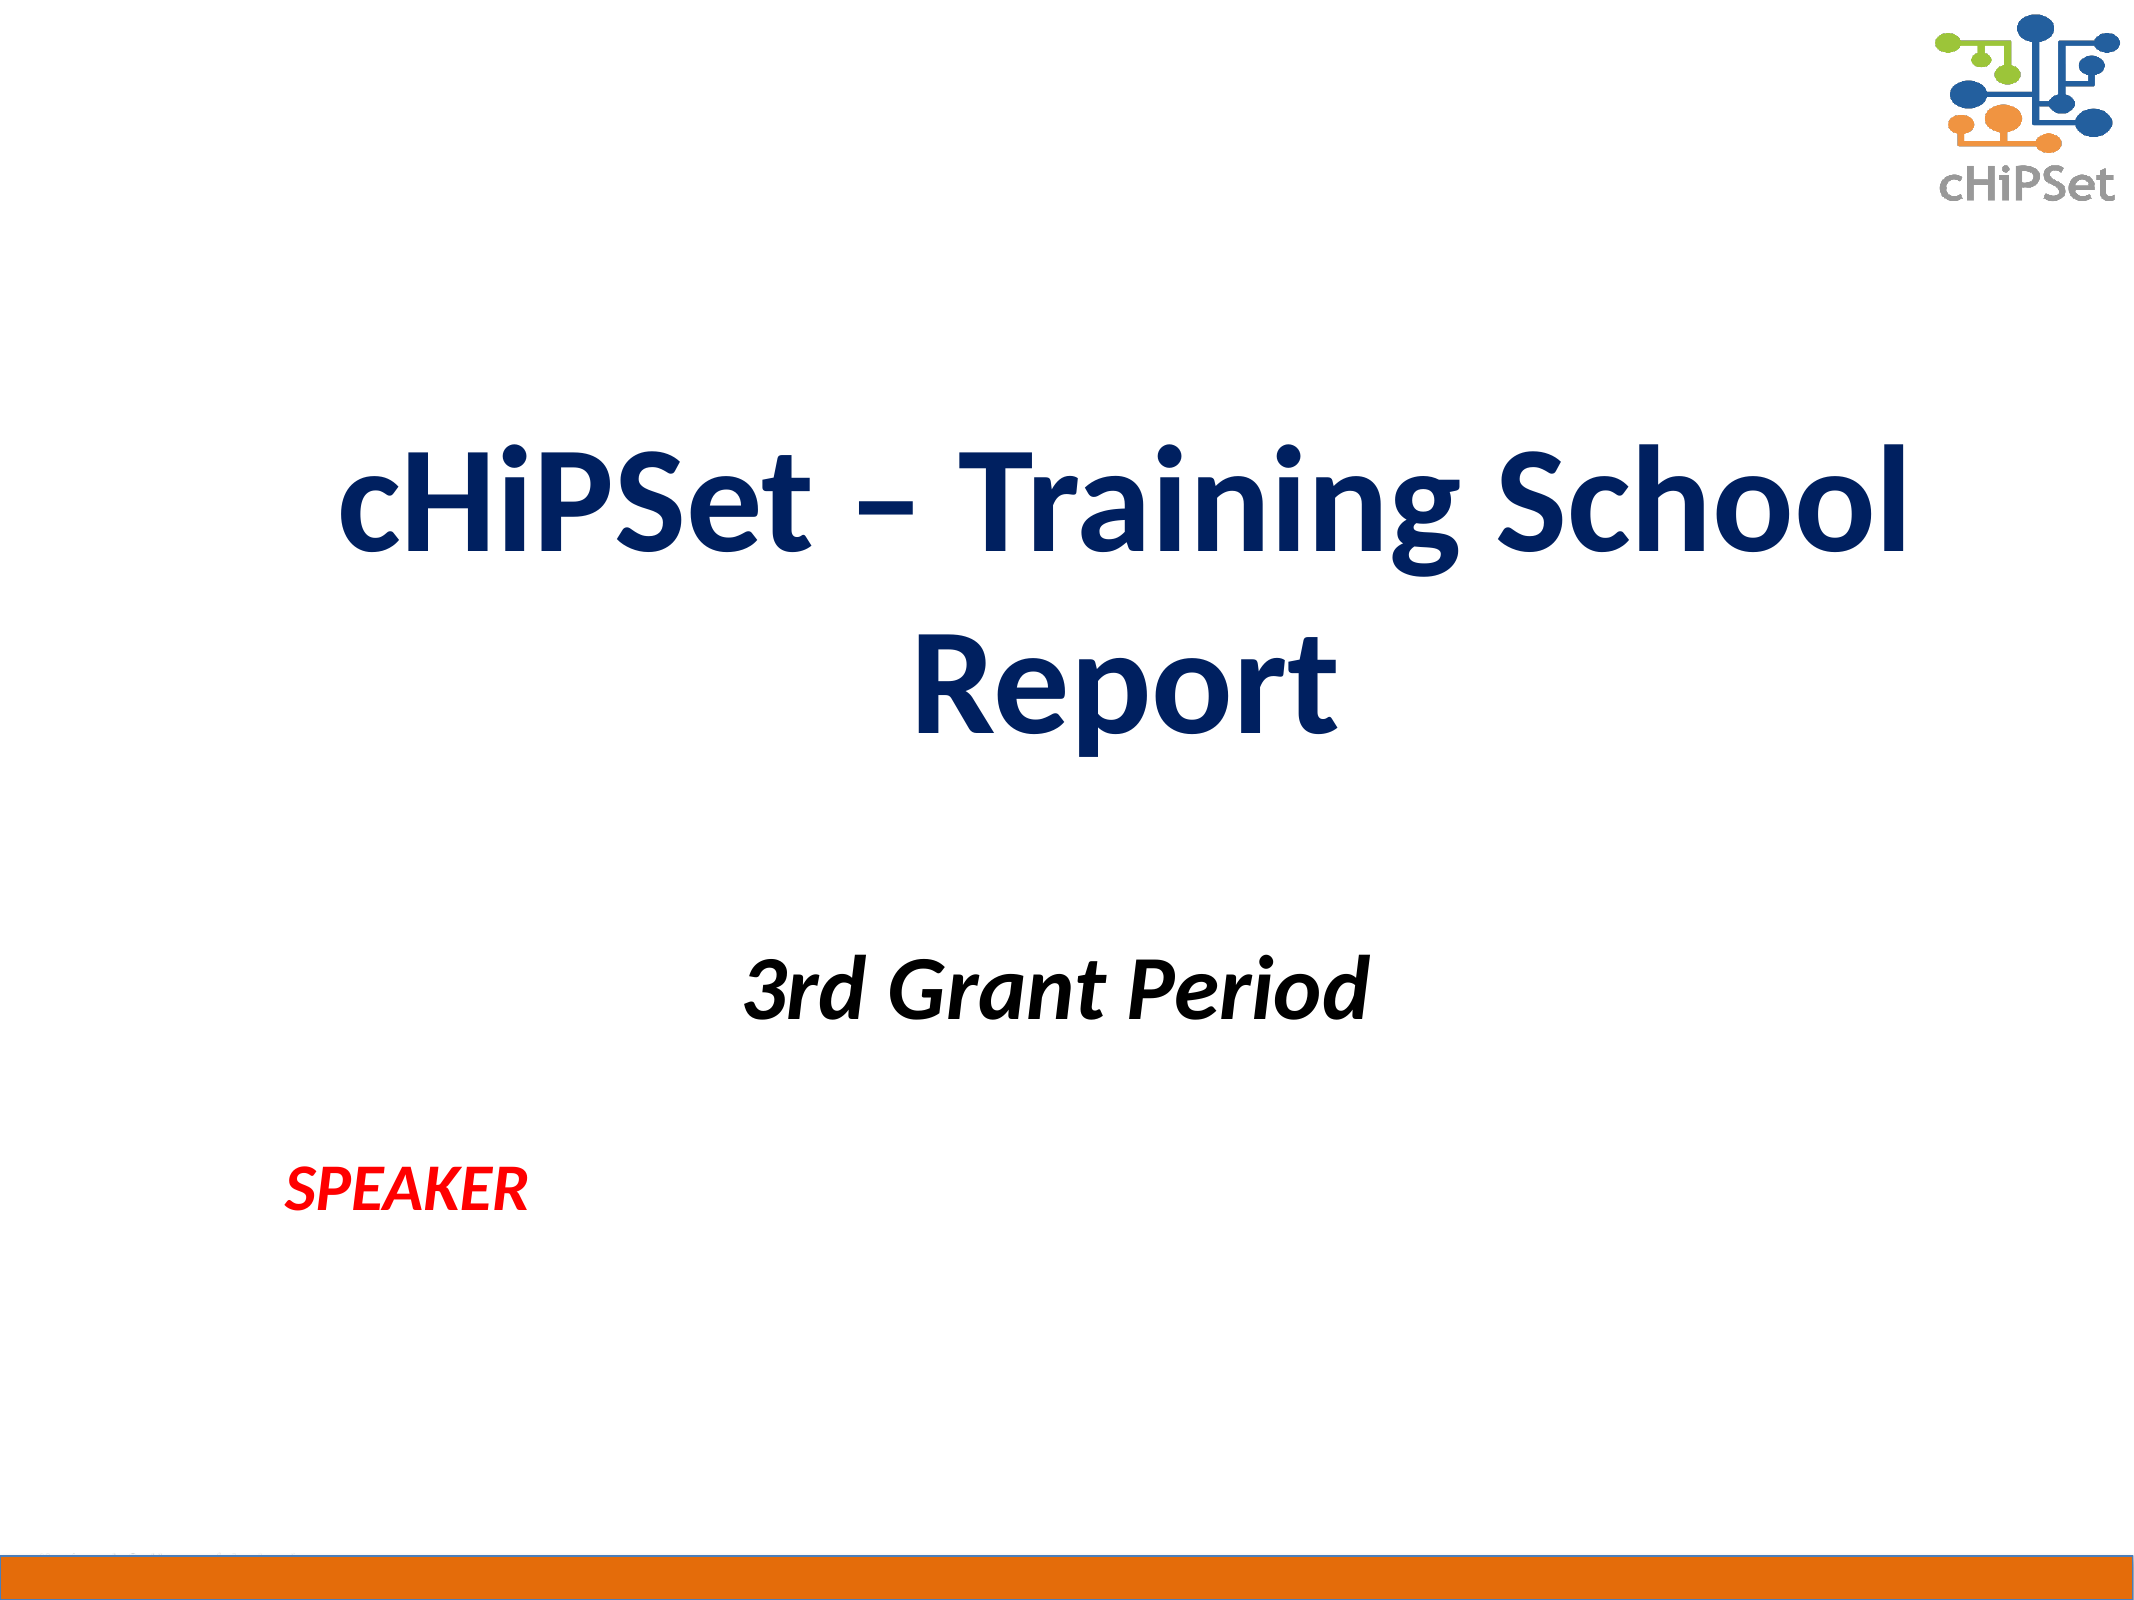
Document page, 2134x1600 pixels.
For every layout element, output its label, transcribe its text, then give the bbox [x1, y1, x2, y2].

text_box SPEAKER [263, 1142, 1801, 1259]
text_box 3rd Grant Period [287, 929, 1824, 1047]
text_box cHiPSet – Training School Report [209, 413, 2041, 750]
picture [1920, 4, 2134, 210]
